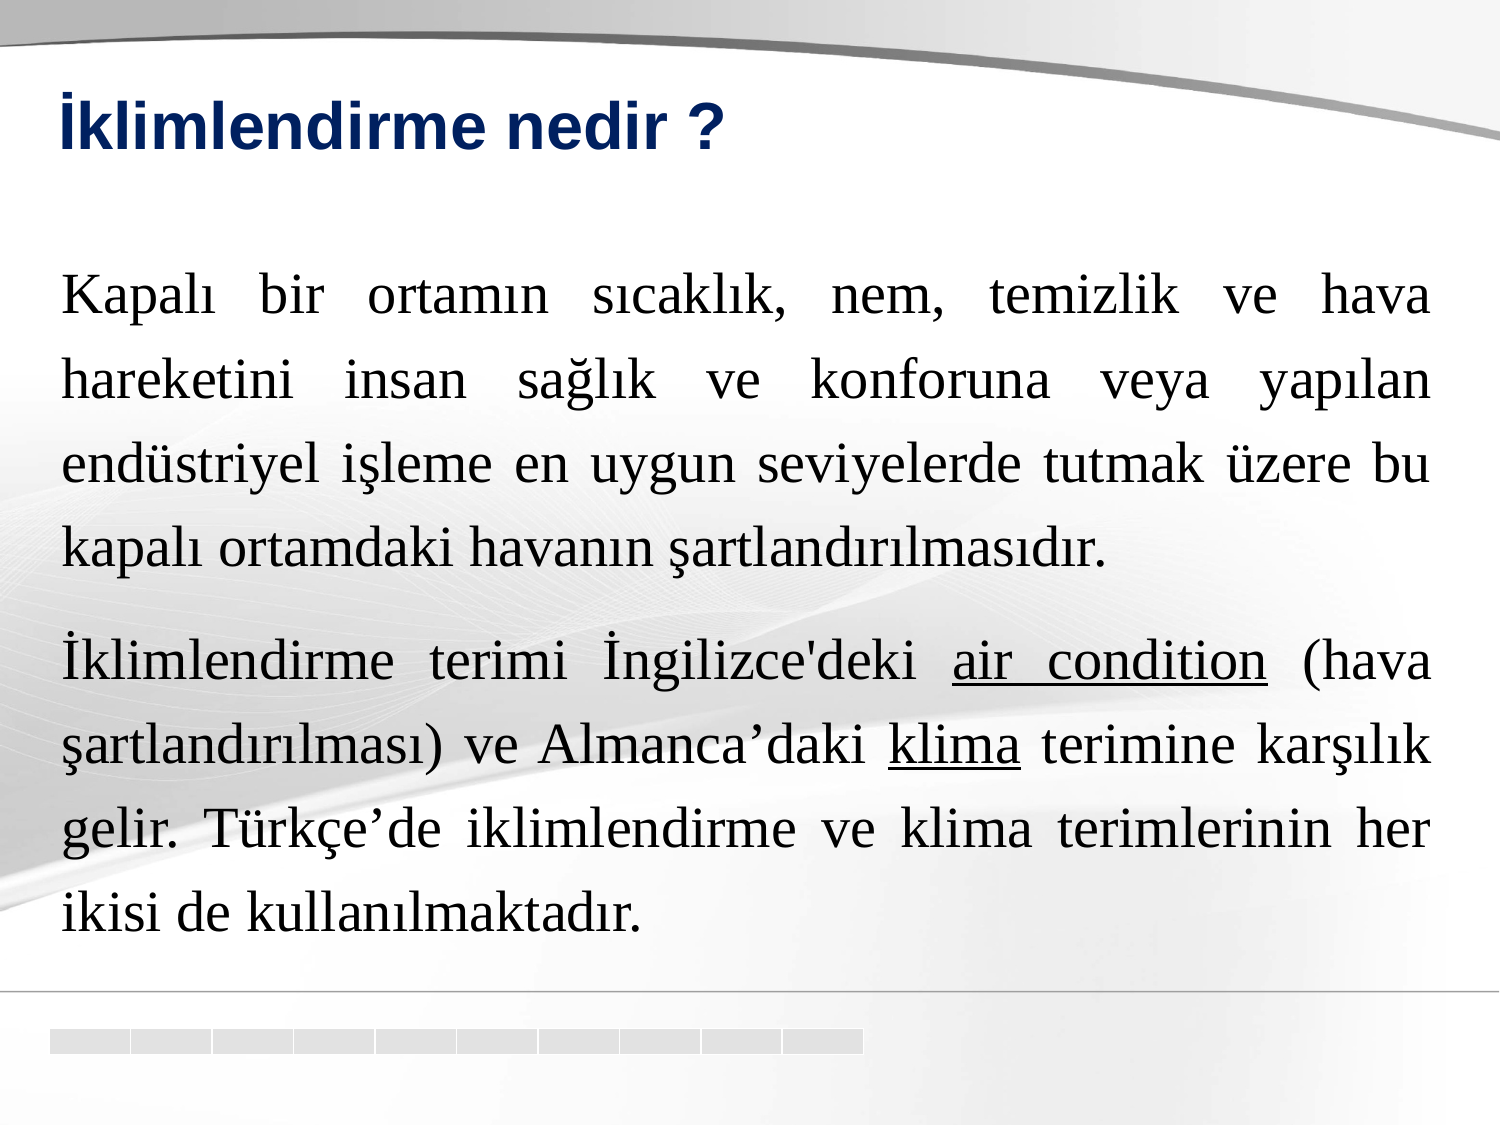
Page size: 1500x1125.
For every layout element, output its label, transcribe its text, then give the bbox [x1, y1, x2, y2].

picture [0, 993, 1500, 1125]
title İklimlendirme nedir ? [57, 83, 1411, 214]
picture [0, 0, 1500, 990]
text_box Kapalı bir ortamın sıcaklık, nem, temizlik ve hava hareketini insan sağlık ve konforuna veya yapılan endüstriyel işleme en uygun seviyelerde tutmak üzere bu kapalı ortamdaki havanın şartlandırılmasıdır. İklimlendirme terimi İngilizce'deki air condition (hava şartlandırılması) ve Almanca’daki klima terimine karşılık gelir. Türkçe’de iklimlendirme ve klima terimlerinin her ikisi de kullanılmaktadır. [46, 234, 1447, 951]
